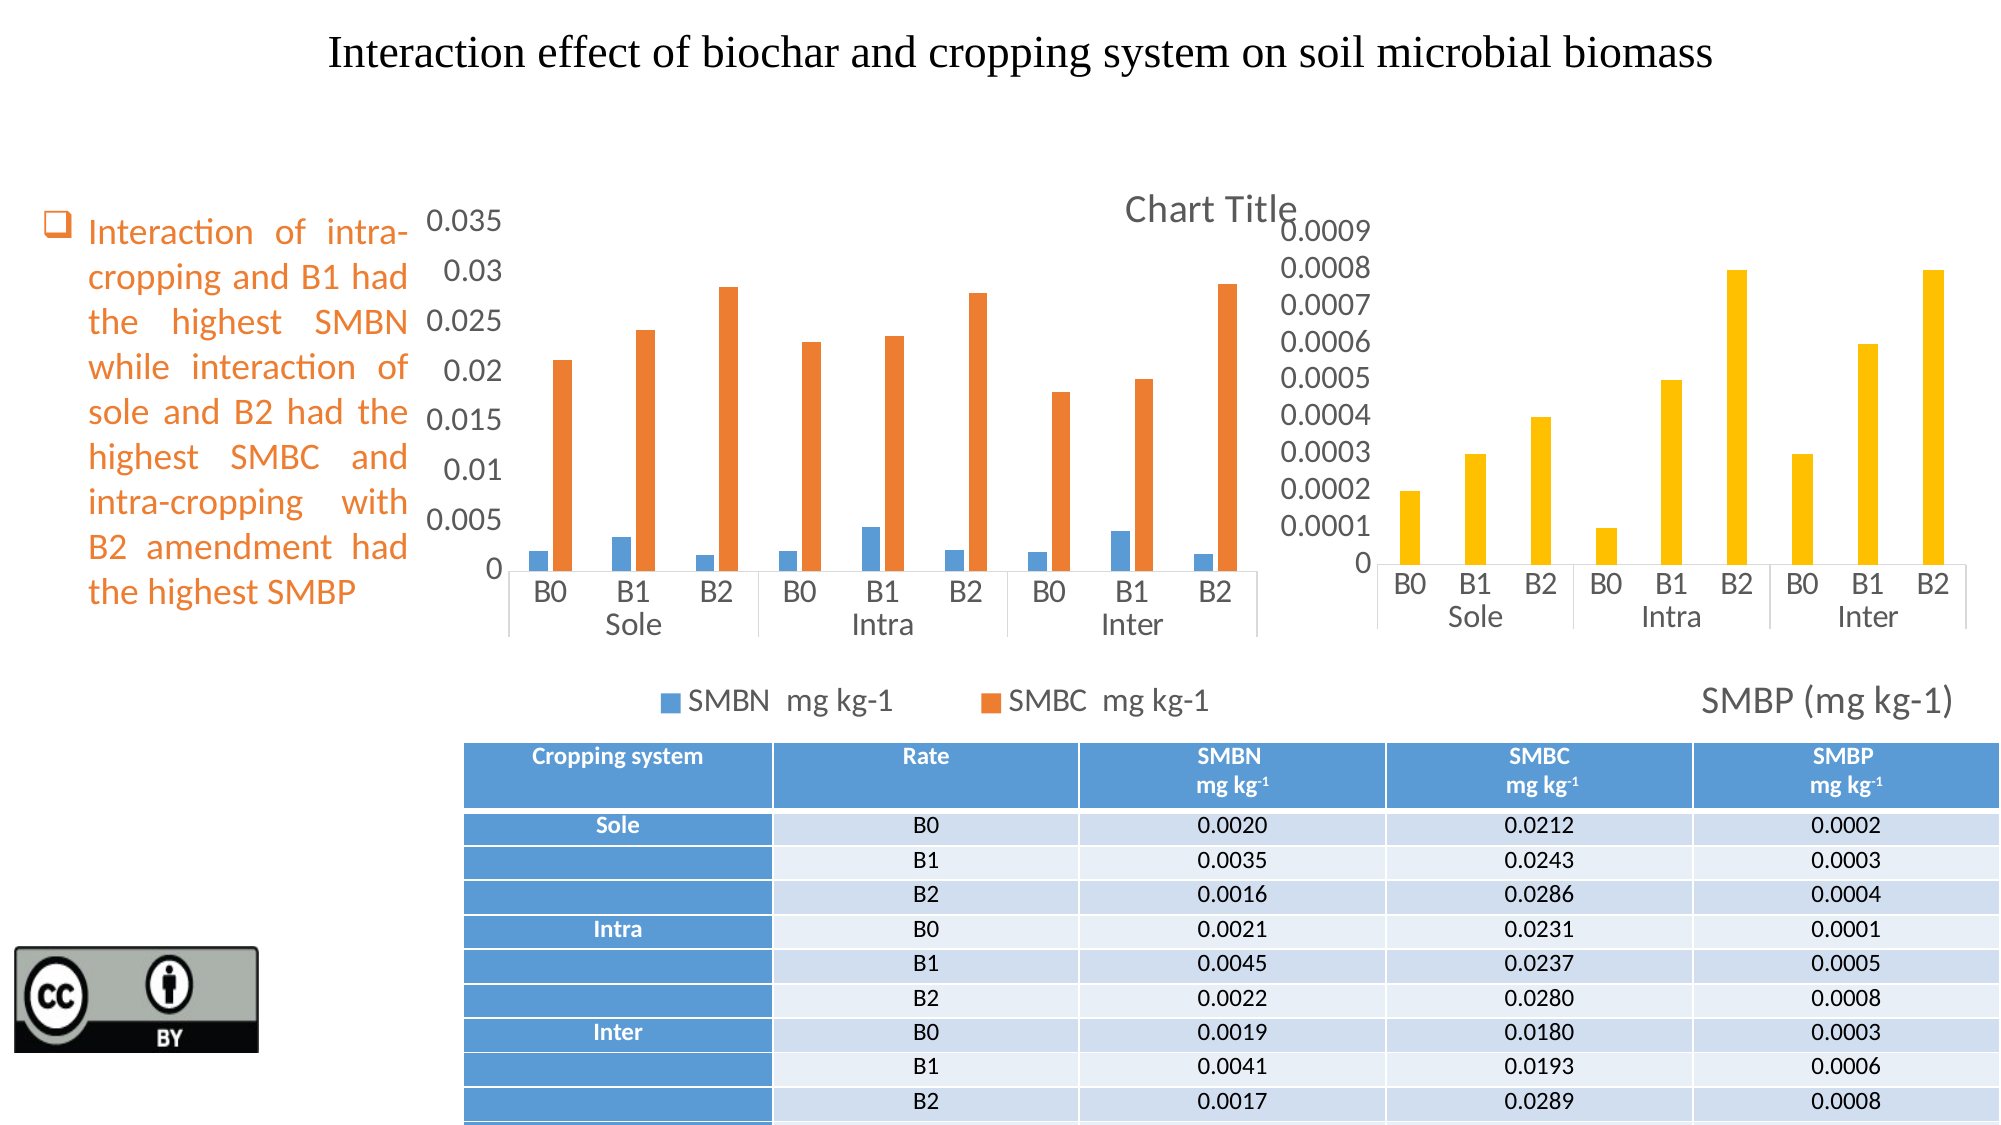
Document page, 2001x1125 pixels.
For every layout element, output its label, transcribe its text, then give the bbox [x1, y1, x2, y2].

table_cell B2 [774, 881, 1078, 914]
table_cell 0.0180 [1387, 1019, 1692, 1052]
table_cell B0 [774, 814, 1078, 845]
table_cell [464, 985, 772, 1017]
table_cell 0.0212 [1387, 814, 1692, 845]
table_cell [464, 881, 772, 914]
table_cell B0 [774, 1019, 1078, 1052]
table_cell [464, 1088, 772, 1121]
table_cell 0.0004 [1694, 881, 1999, 914]
table_cell 0.0041 [1080, 1053, 1385, 1086]
table_cell 0.0003 [1694, 847, 1999, 879]
table_cell 0.0002 [1694, 814, 1999, 845]
table_cell 0.0008 [1694, 1088, 1999, 1121]
table_cell 0.0035 [1080, 847, 1385, 879]
table_cell Inter [464, 1019, 772, 1052]
table_cell B0 [774, 916, 1078, 948]
table_header Cropping system [464, 743, 772, 808]
table_cell 0.0231 [1387, 916, 1692, 948]
table_cell Sole [464, 814, 772, 845]
table_cell 0.0020 [1080, 814, 1385, 845]
table_cell 0.0017 [1080, 1088, 1385, 1121]
table_cell B2 [774, 1088, 1078, 1121]
table_header SMBP mg kg-1 [1694, 743, 1999, 808]
table_cell 0.0016 [1080, 881, 1385, 914]
picture [14, 946, 259, 1053]
table_cell 0.0019 [1080, 1019, 1385, 1052]
table_cell 0.0280 [1387, 985, 1692, 1017]
text_box Interaction of intra-cropping and B1 had the highest SMBN while interaction of sole and B2 had the highest SMBC and intra-cropping with B2 amendment had the highest SMBP [26, 199, 423, 620]
table_header Rate [774, 743, 1078, 808]
table_cell [464, 847, 772, 879]
table_cell [464, 1053, 772, 1086]
chart [423, 157, 2000, 737]
table_cell 0.0008 [1694, 985, 1999, 1017]
table_cell 0.0237 [1387, 950, 1692, 983]
table_cell 0.0006 [1694, 1053, 1999, 1086]
table_cell B1 [774, 847, 1078, 879]
table_cell [464, 950, 772, 983]
table_cell B1 [774, 950, 1078, 983]
table_cell 0.0021 [1080, 916, 1385, 948]
table_cell 0.0286 [1387, 881, 1692, 914]
table_cell 0.0243 [1387, 847, 1692, 879]
table_cell 0.0045 [1080, 950, 1385, 983]
table_cell 0.0005 [1694, 950, 1999, 983]
table_cell 0.0003 [1694, 1019, 1999, 1052]
table_cell B1 [774, 1053, 1078, 1086]
text_box Interaction effect of biochar and cropping system on soil microbial biomass [69, 13, 1973, 84]
table_cell 0.0289 [1387, 1088, 1692, 1121]
table_cell 0.0022 [1080, 985, 1385, 1017]
table_cell Intra [464, 916, 772, 948]
table_cell 0.0001 [1694, 916, 1999, 948]
table_header SMBC mg kg-1 [1387, 743, 1692, 808]
table_header SMBN mg kg-1 [1080, 743, 1385, 808]
table_cell B2 [774, 985, 1078, 1017]
table_cell 0.0193 [1387, 1053, 1692, 1086]
